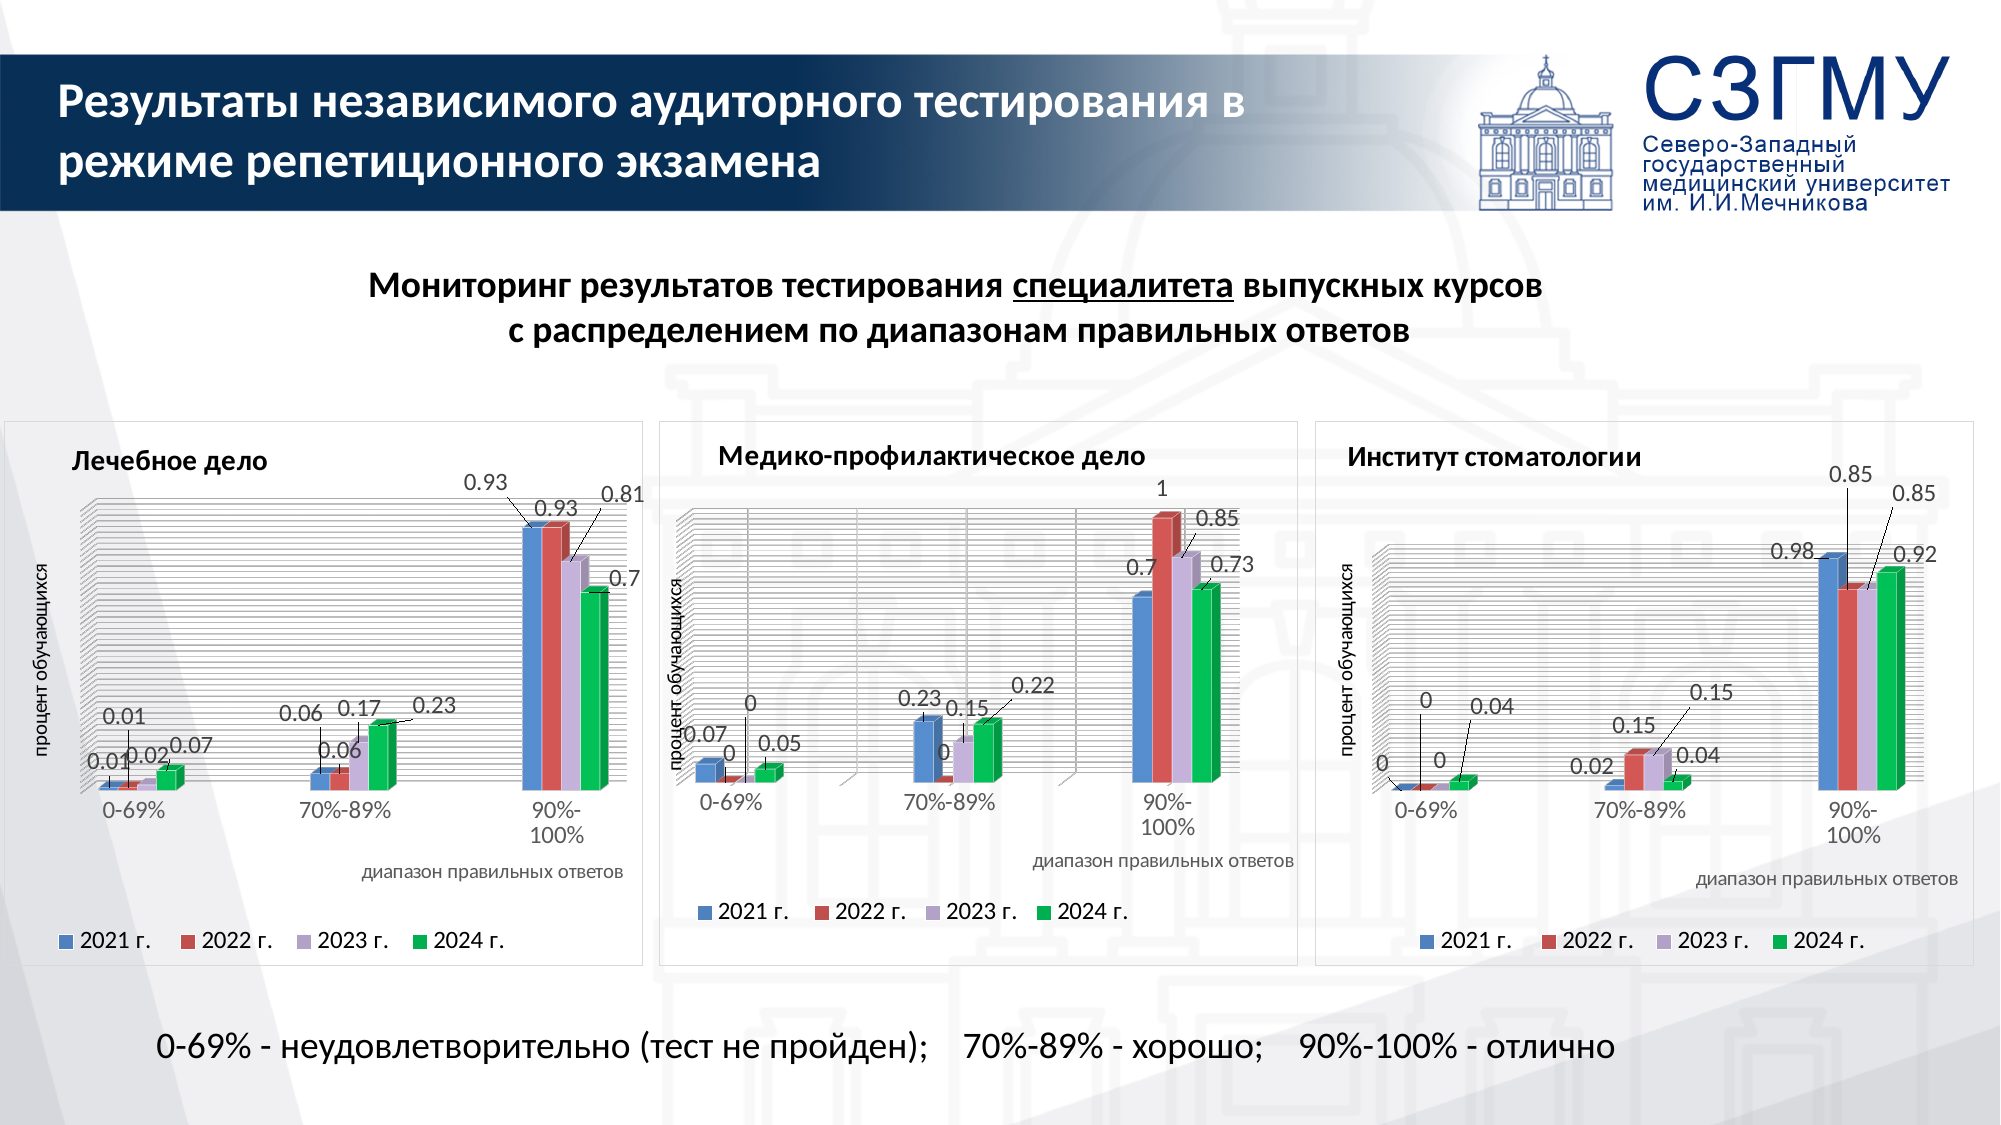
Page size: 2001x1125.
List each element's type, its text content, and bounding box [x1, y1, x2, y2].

text_box Мониторинг результатов тестирования специалитета выпускных курсов с распределением по диапазонам правильных ответов [42, 252, 1878, 358]
chart [1314, 421, 1975, 967]
picture [0, 0, 2001, 1125]
chart [659, 421, 1301, 967]
chart [4, 421, 645, 967]
title Результаты независимого аудиторного тестирования в режиме репетиционного экзамена [42, 64, 1408, 190]
text_box 0-69% - неудовлетворительно (тест не пройден); 70%-89% - хорошо; 90%-100% - отлично [141, 1013, 1819, 1074]
